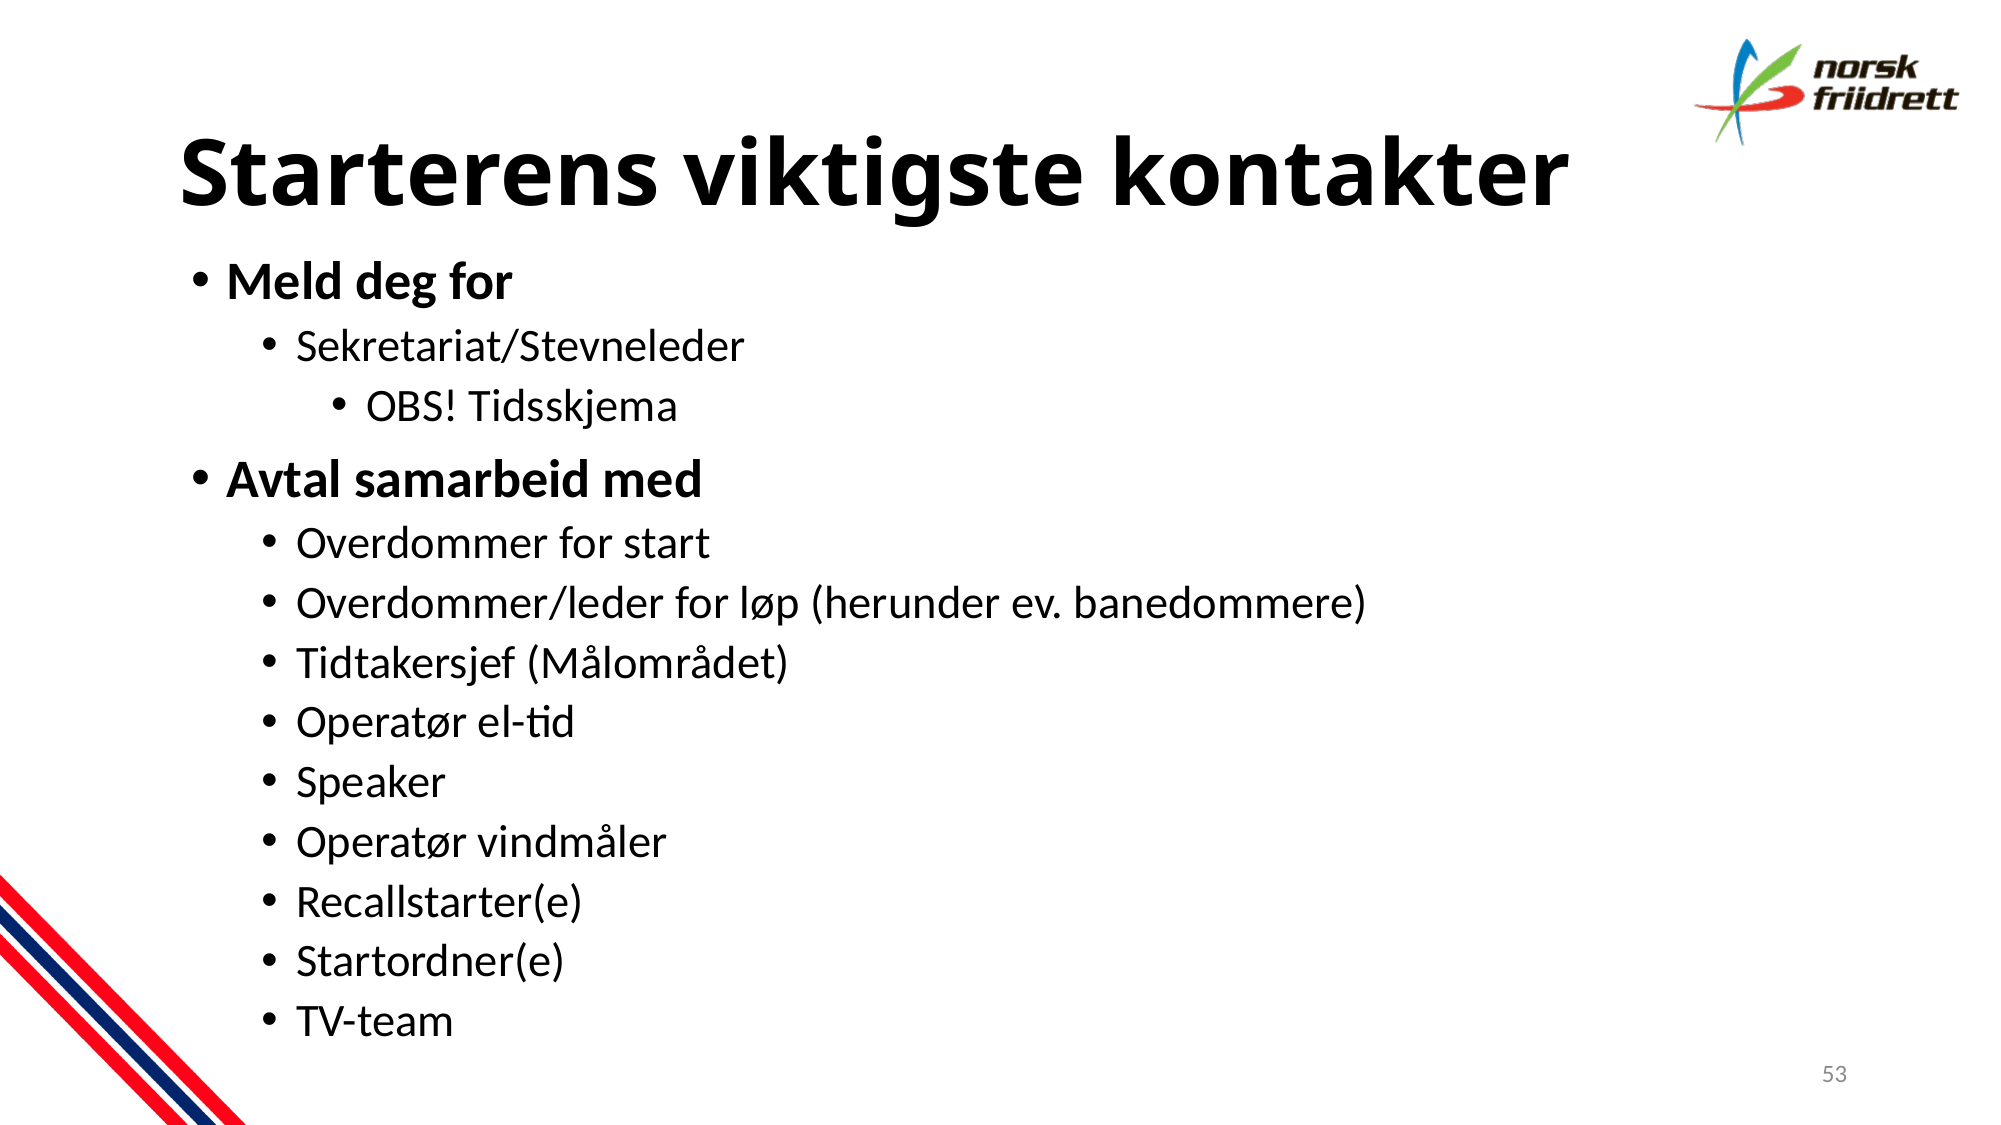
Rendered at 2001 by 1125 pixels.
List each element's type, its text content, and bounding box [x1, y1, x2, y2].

list Meld deg for Sekretariat/Stevneleder OBS! Tidsskjema Avtal samarbeid med Overdommer for start Overdommer/leder for løp (herunder ev. banedommere) Tidtakersjef (Målområdet) Operatør el-tid Speaker Operatør vindmåler Recallstarter(e) Startordner(e) TV-team [176, 245, 1788, 1059]
picture [0, 869, 368, 1125]
slide_number 53 [1412, 1042, 1863, 1103]
picture [1674, 37, 1981, 146]
title Starterens viktigste kontakter [164, 107, 1637, 245]
